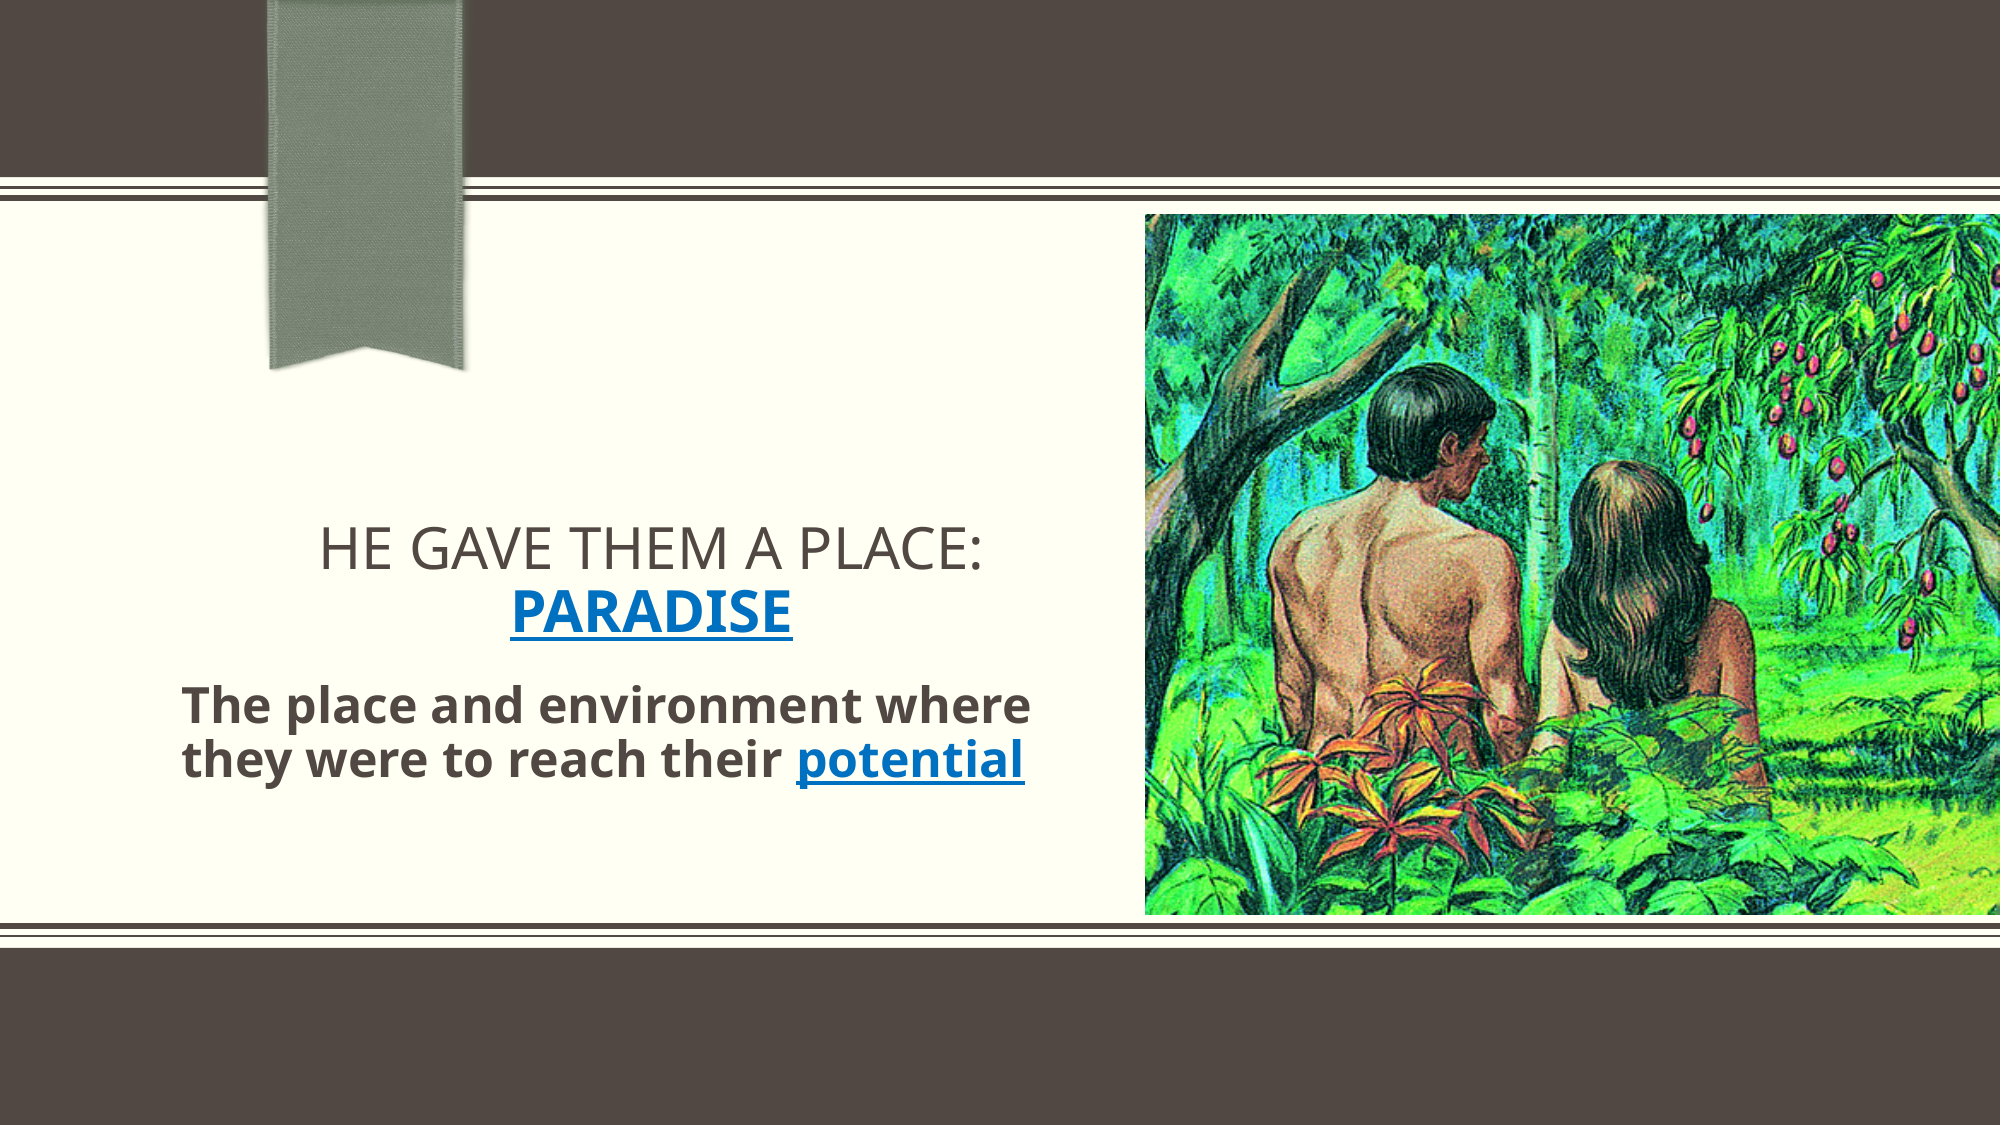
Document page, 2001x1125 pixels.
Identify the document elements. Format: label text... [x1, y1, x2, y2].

title He gave them a place: Paradise [181, 376, 1122, 673]
subtitle The place and environment where they were to reach their potential [181, 673, 1122, 897]
picture [1145, 214, 2000, 915]
